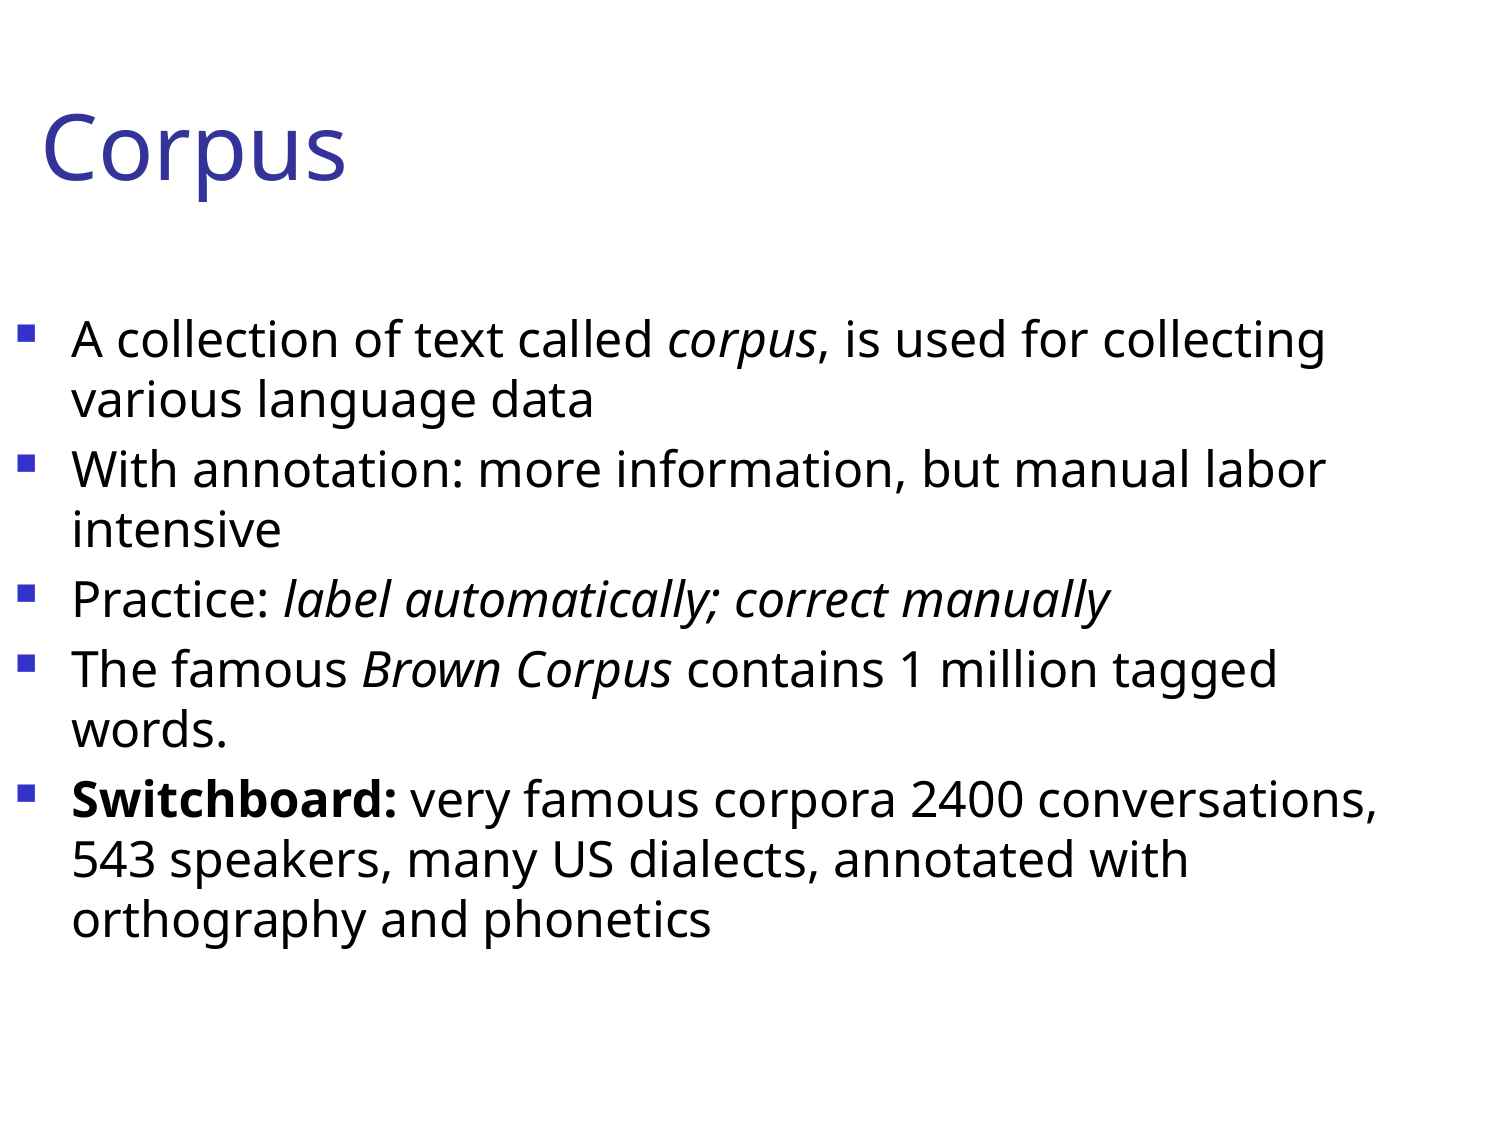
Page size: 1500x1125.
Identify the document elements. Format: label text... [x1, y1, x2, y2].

title Corpus [25, 142, 1379, 207]
list A collection of text called corpus, is used for collecting various language data With annotation: more information, but manual labor intensive Practice: label automatically; correct manually The famous Brown Corpus contains 1 million tagged words. Switchboard: very famous corpora 2400 conversations, 543 speakers, many US dialects, annotated with orthography and phonetics [0, 299, 1438, 926]
